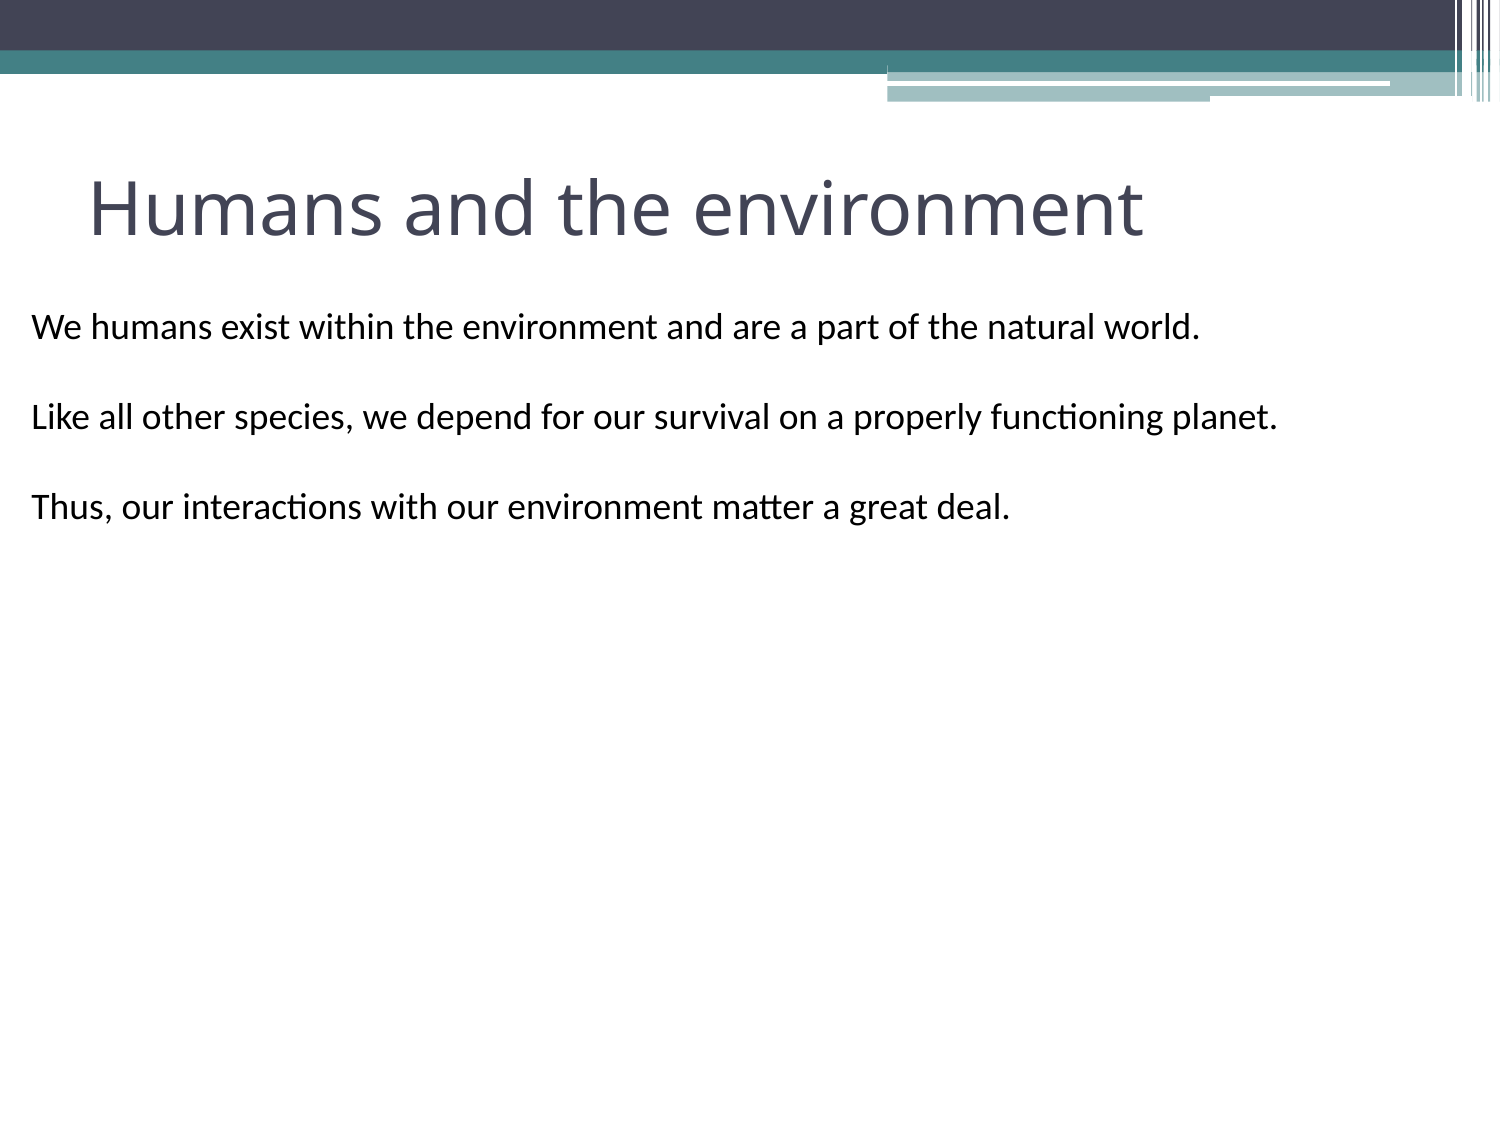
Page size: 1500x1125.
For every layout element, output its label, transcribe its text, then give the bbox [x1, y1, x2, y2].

title Humans and the environment [87, 160, 1413, 302]
list We humans exist within the environment and are a part of the natural world. Like all other species, we depend for our survival on a properly functioning planet. Thus, our interactions with our environment matter a great deal. [31, 302, 1437, 878]
